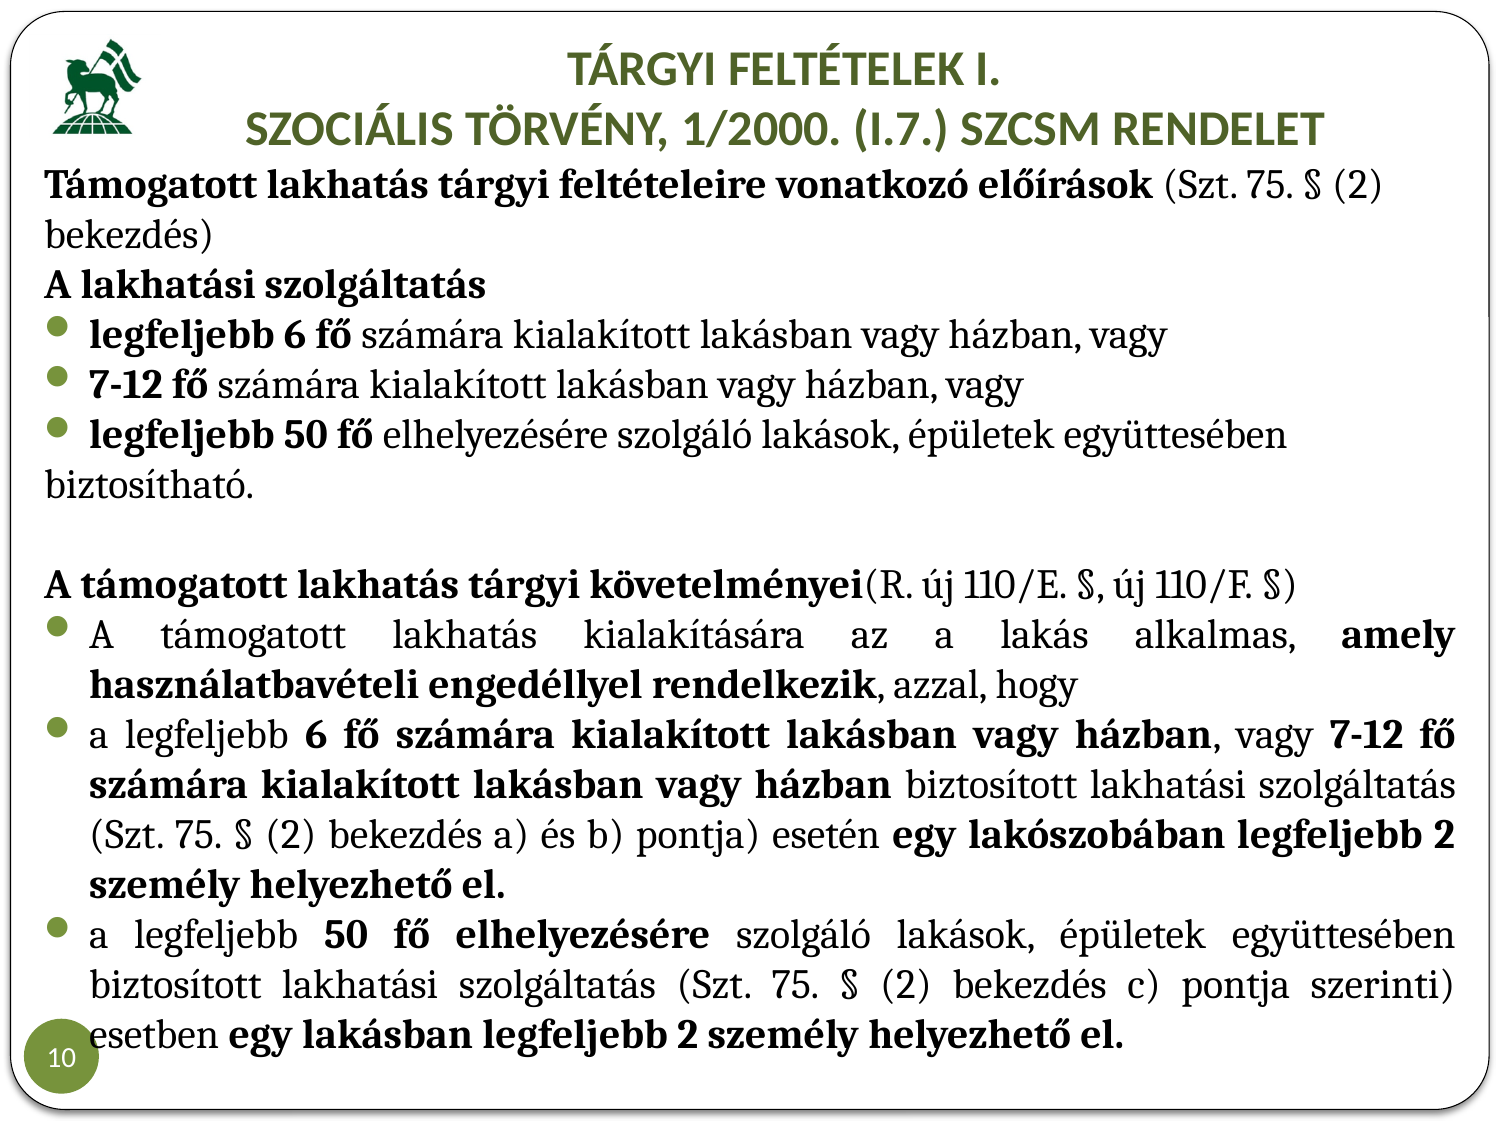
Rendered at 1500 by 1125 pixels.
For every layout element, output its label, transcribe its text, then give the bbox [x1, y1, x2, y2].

list Támogatott lakhatás tárgyi feltételeire vonatkozó előírások (Szt. 75. § (2) bekezdés) A lakhatási szolgáltatás legfeljebb 6 fő számára kialakított lakásban vagy házban, vagy 7-12 fő számára kialakított lakásban vagy házban, vagy legfeljebb 50 fő elhelyezésére szolgáló lakások, épületek együttesében biztosítható. A támogatott lakhatás tárgyi követelményei(R. új 110/E. §, új 110/F. §) A támogatott lakhatás kialakítására az a lakás alkalmas, amely használatbavételi engedéllyel rendelkezik, azzal, hogy a legfeljebb 6 fő számára kialakított lakásban vagy házban, vagy 7-12 fő számára kialakított lakásban vagy házban biztosított lakhatási szolgáltatás (Szt. 75. § (2) bekezdés a) és b) pontja) esetén egy lakószobában legfeljebb 2 személy helyezhető el. a legfeljebb 50 fő elhelyezésére szolgáló lakások, épületek együttesében biztosított lakhatási szolgáltatás (Szt. 75. § (2) bekezdés c) pontja szerinti) esetben egy lakásban legfeljebb 2 személy helyezhető el. [29, 149, 1471, 1083]
title TÁRGYI FELTÉTELEK I. SZOCIÁLIS TÖRVÉNY, 1/2000. (I.7.) SZCSM RENDELET [147, 66, 1423, 149]
slide_number 10 [23, 1037, 29, 1076]
picture [29, 34, 161, 138]
slide_number 10 [35, 1083, 88, 1094]
